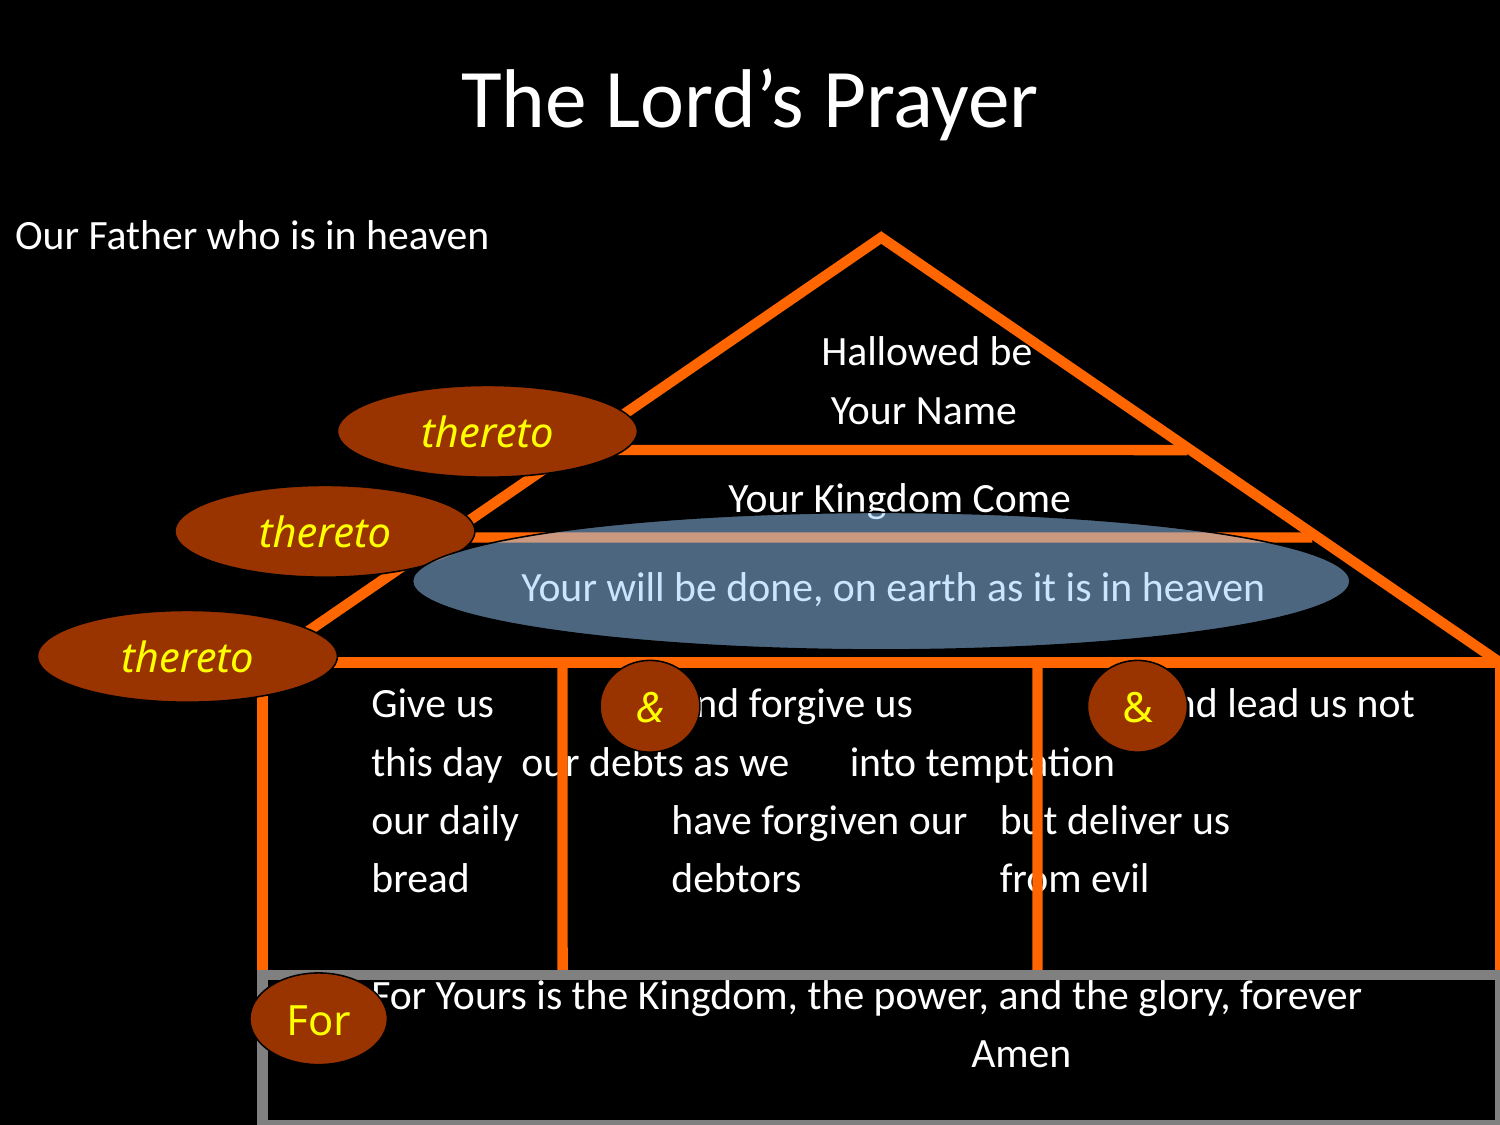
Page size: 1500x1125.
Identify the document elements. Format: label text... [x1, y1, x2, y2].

text_box For [249, 972, 388, 1065]
text_box [262, 974, 1500, 1125]
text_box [599, 662, 1188, 750]
text_box thereto [174, 485, 475, 578]
title The Lord’s Prayer [0, 0, 1500, 188]
text_box thereto [37, 610, 338, 703]
text_box [1038, 663, 1500, 974]
list Our Father who is in heaven Hallowed be Your Name Your Kingdom Come Your will be done, on earth as it is in heaven Give us And forgive us And lead us not this day our debts as we into temptation our daily have forgiven our but deliver us bread debtors from evil For Yours is the Kingdom, the power, and the glory, forever Amen [0, 200, 1500, 1125]
text_box [563, 663, 1037, 974]
text_box [262, 663, 562, 974]
text_box [311, 237, 1500, 663]
text_box [412, 512, 1351, 650]
text_box thereto [337, 385, 638, 478]
